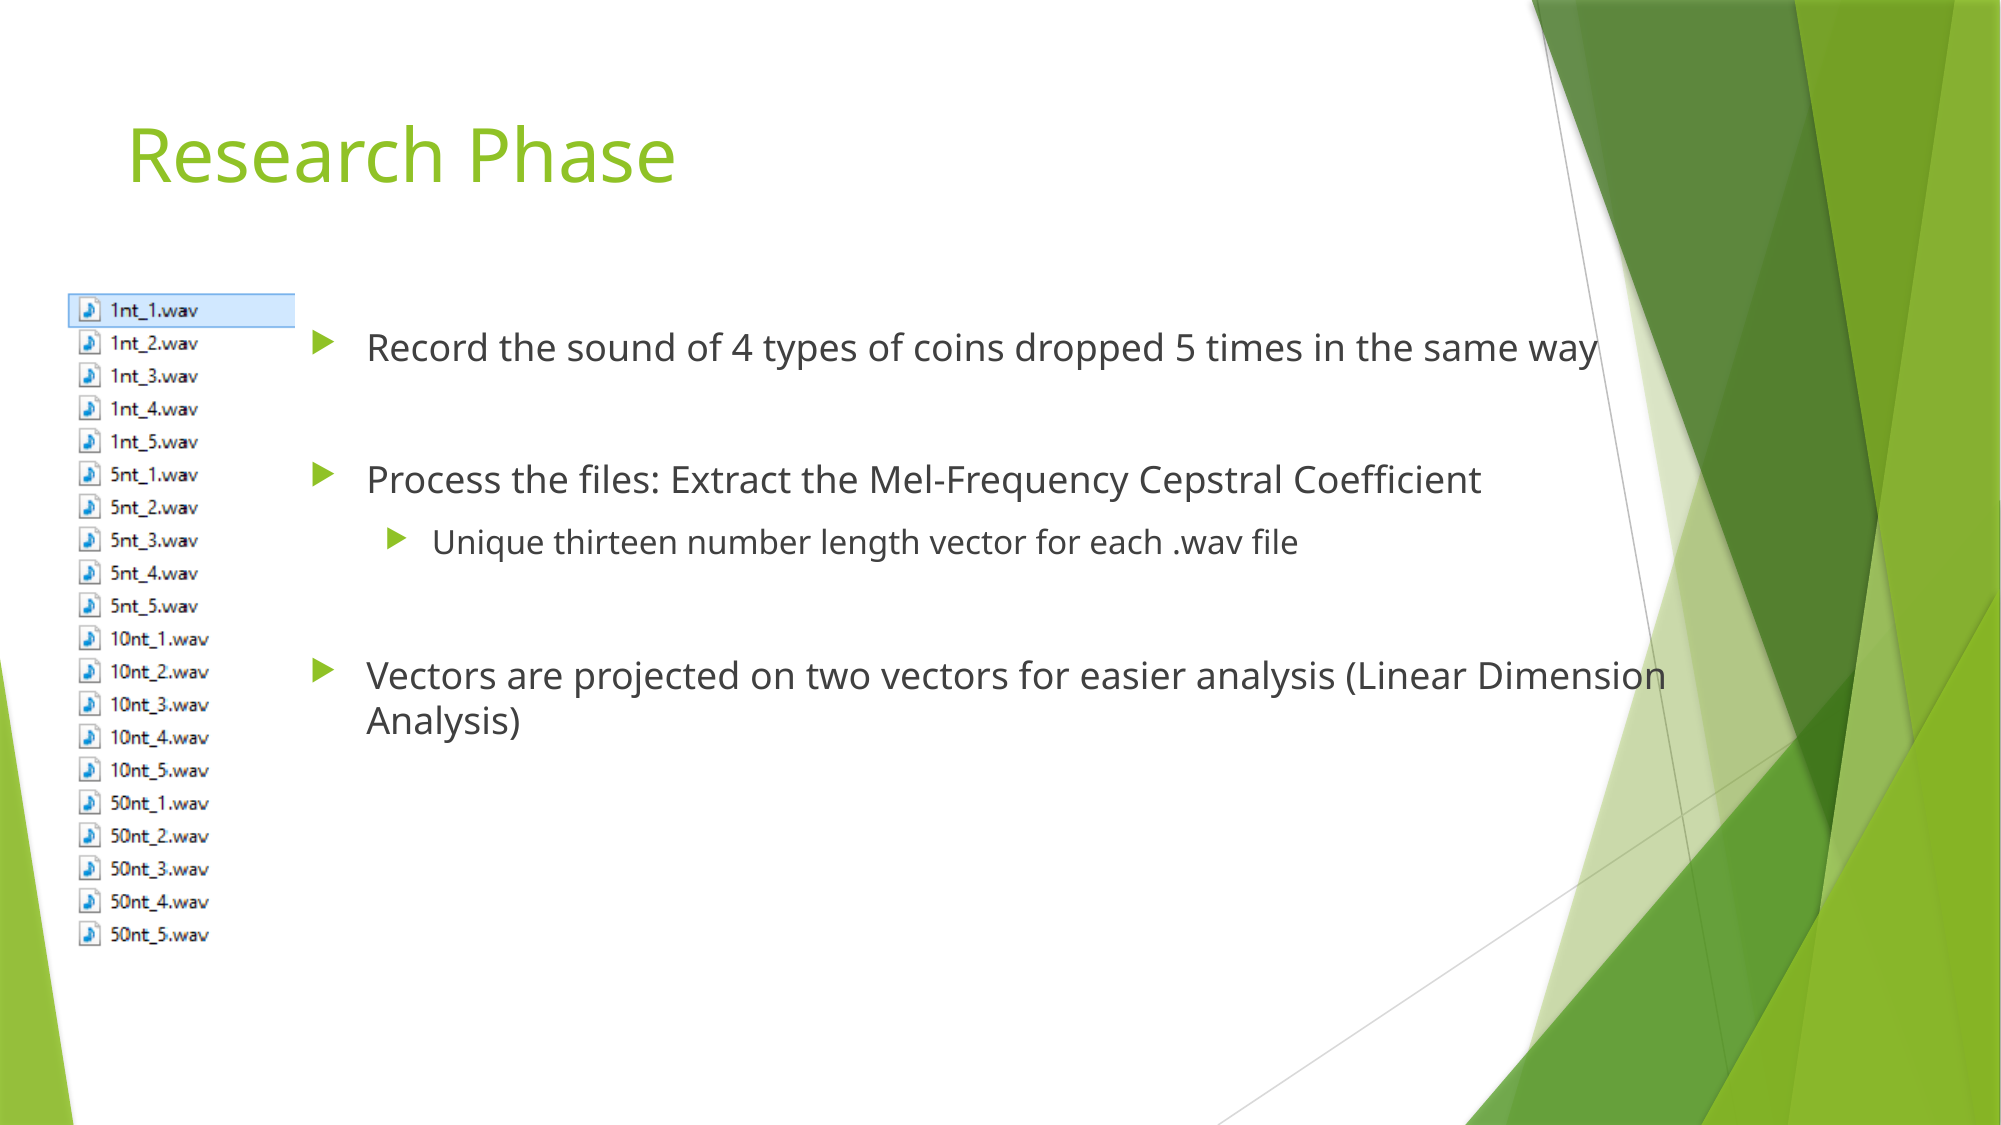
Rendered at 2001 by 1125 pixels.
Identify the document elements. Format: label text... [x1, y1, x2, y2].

title Research Phase [111, 99, 1522, 316]
list Record the sound of 4 types of coins dropped 5 times in the same way Process the files: Extract the Mel-Frequency Cepstral Coefficient Unique thirteen number length vector for each .wav file Vectors are projected on two vectors for easier analysis (Linear Dimension Analysis) [301, 316, 1706, 954]
picture [61, 288, 296, 954]
